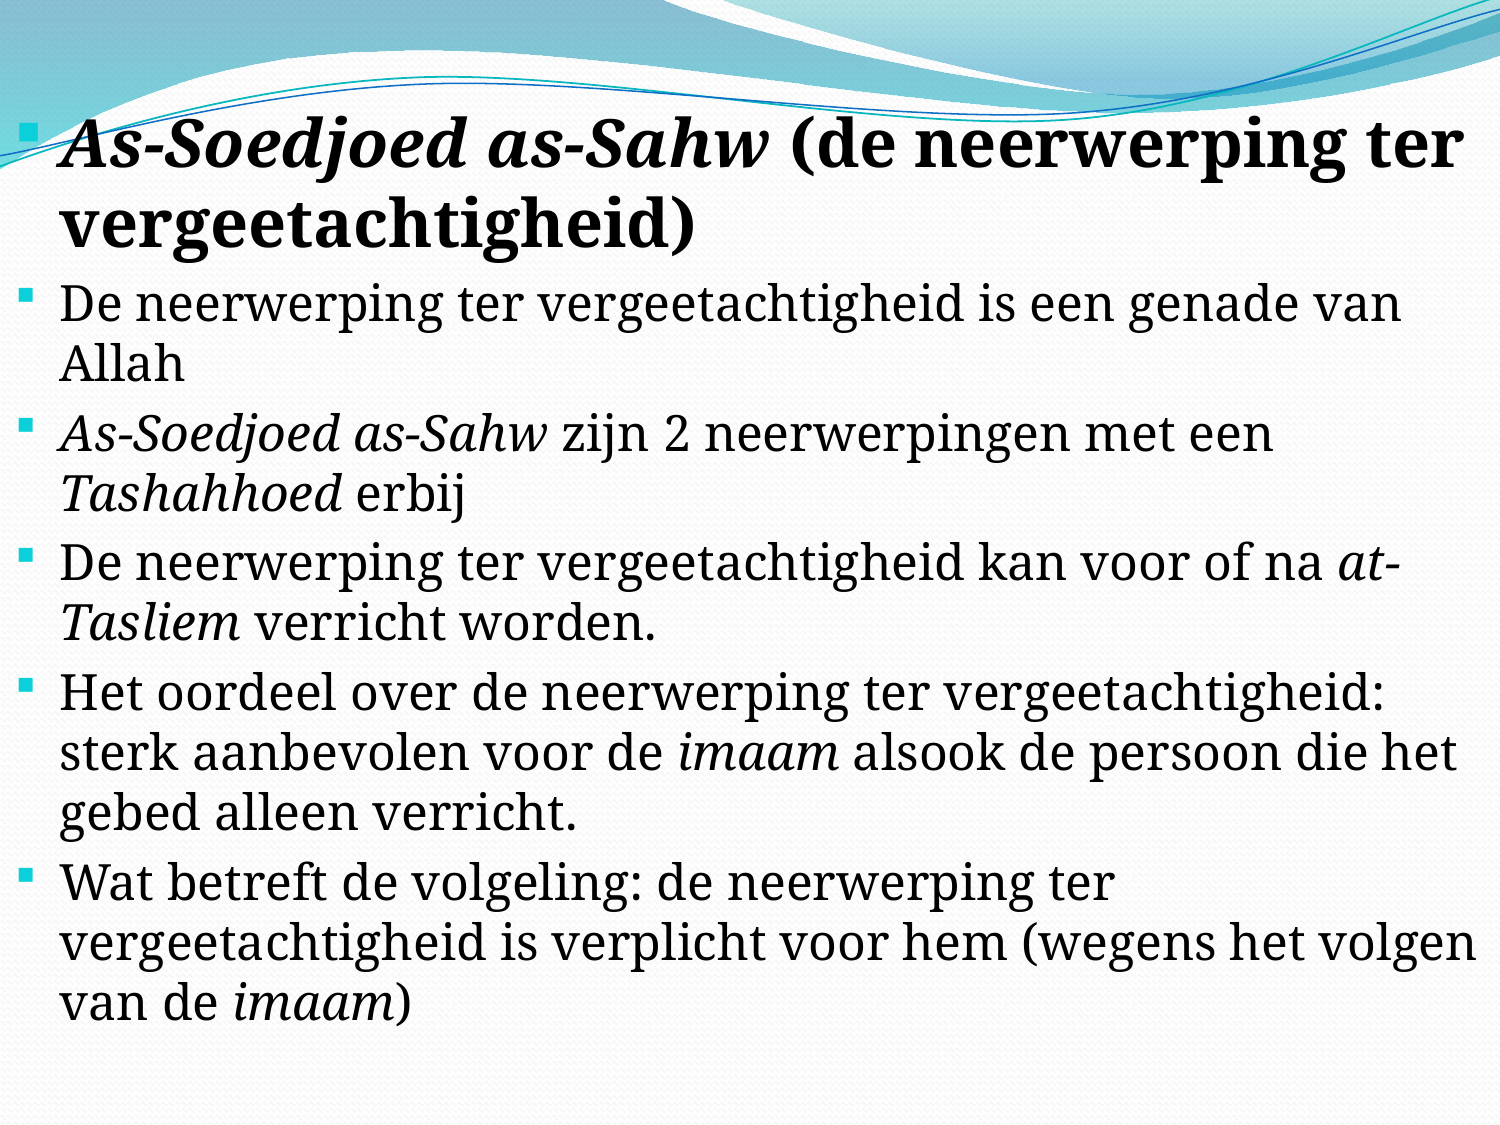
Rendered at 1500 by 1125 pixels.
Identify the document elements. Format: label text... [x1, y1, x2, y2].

list As-Soedjoed as-Sahw (de neerwerping ter vergeetachtigheid) De neerwerping ter vergeetachtigheid is een genade van Allah As-Soedjoed as-Sahw zijn 2 neerwerpingen met een Tashahhoed erbij De neerwerping ter vergeetachtigheid kan voor of na at-Tasliem verricht worden. Het oordeel over de neerwerping ter vergeetachtigheid: sterk aanbevolen voor de imaam alsook de persoon die het gebed alleen verricht. Wat betreft de volgeling: de neerwerping ter vergeetachtigheid is verplicht voor hem (wegens het volgen van de imaam) [0, 0, 1500, 1125]
